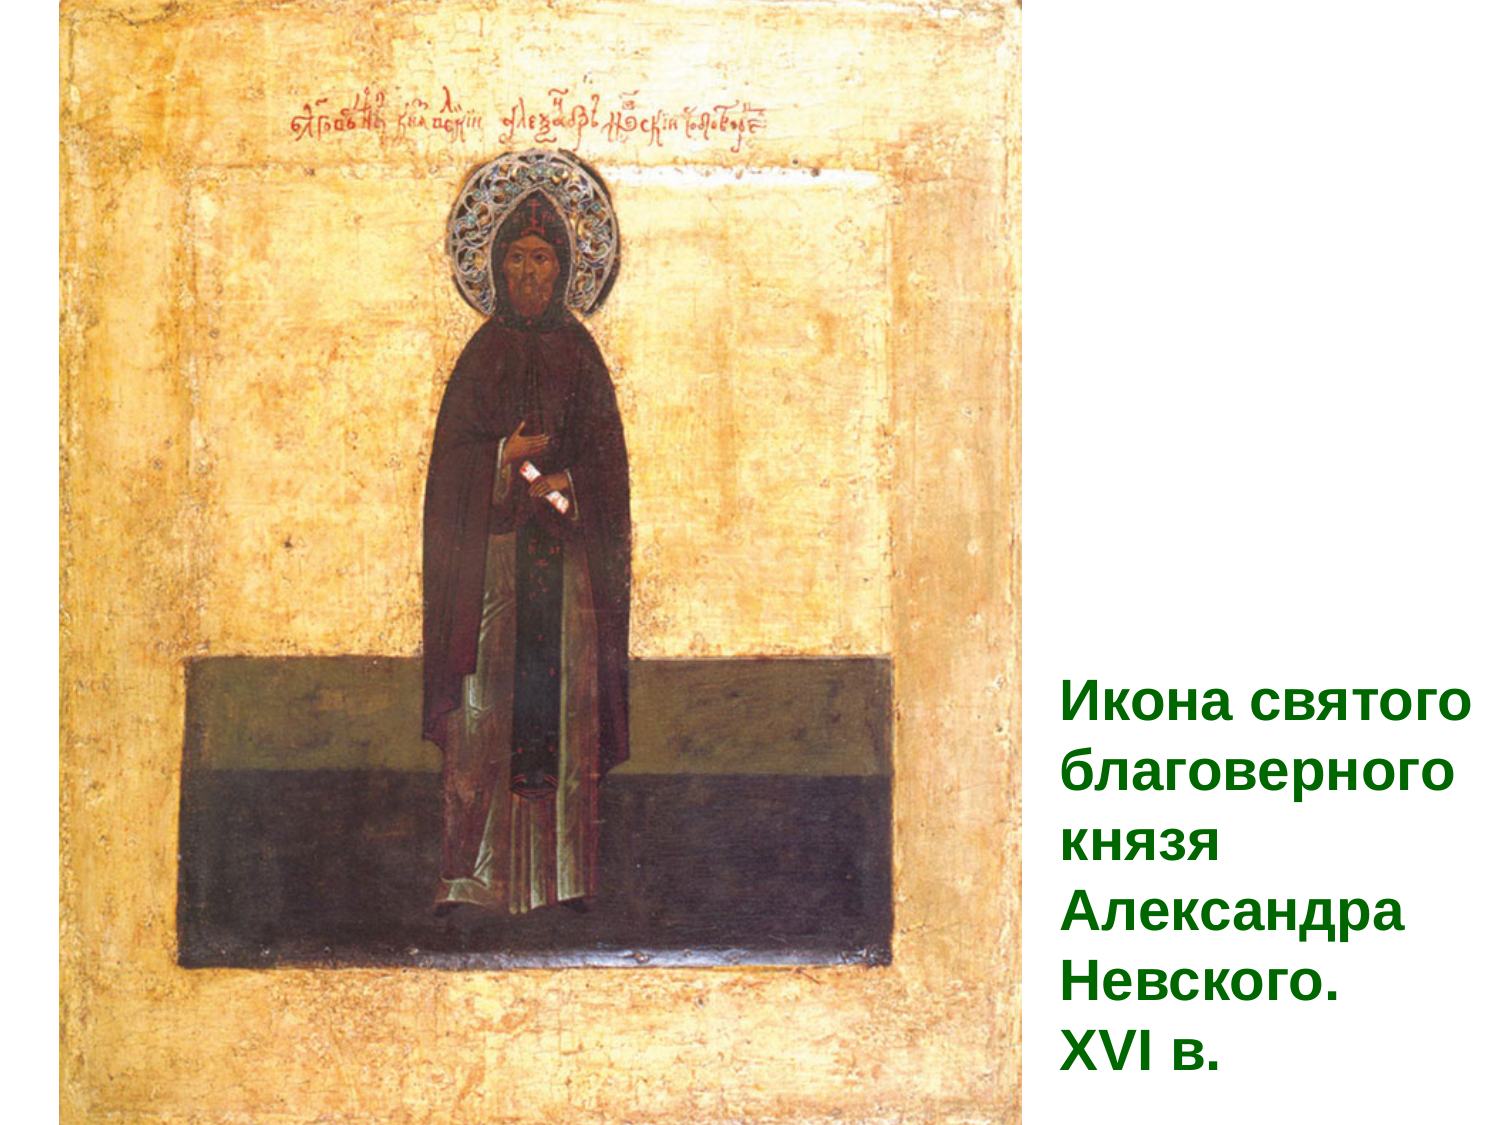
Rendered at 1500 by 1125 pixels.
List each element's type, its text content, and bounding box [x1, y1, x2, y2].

picture [58, 0, 1022, 1125]
text_box Икона святого благоверного князя Александра Невского. XVI в. [1045, 654, 1500, 1090]
